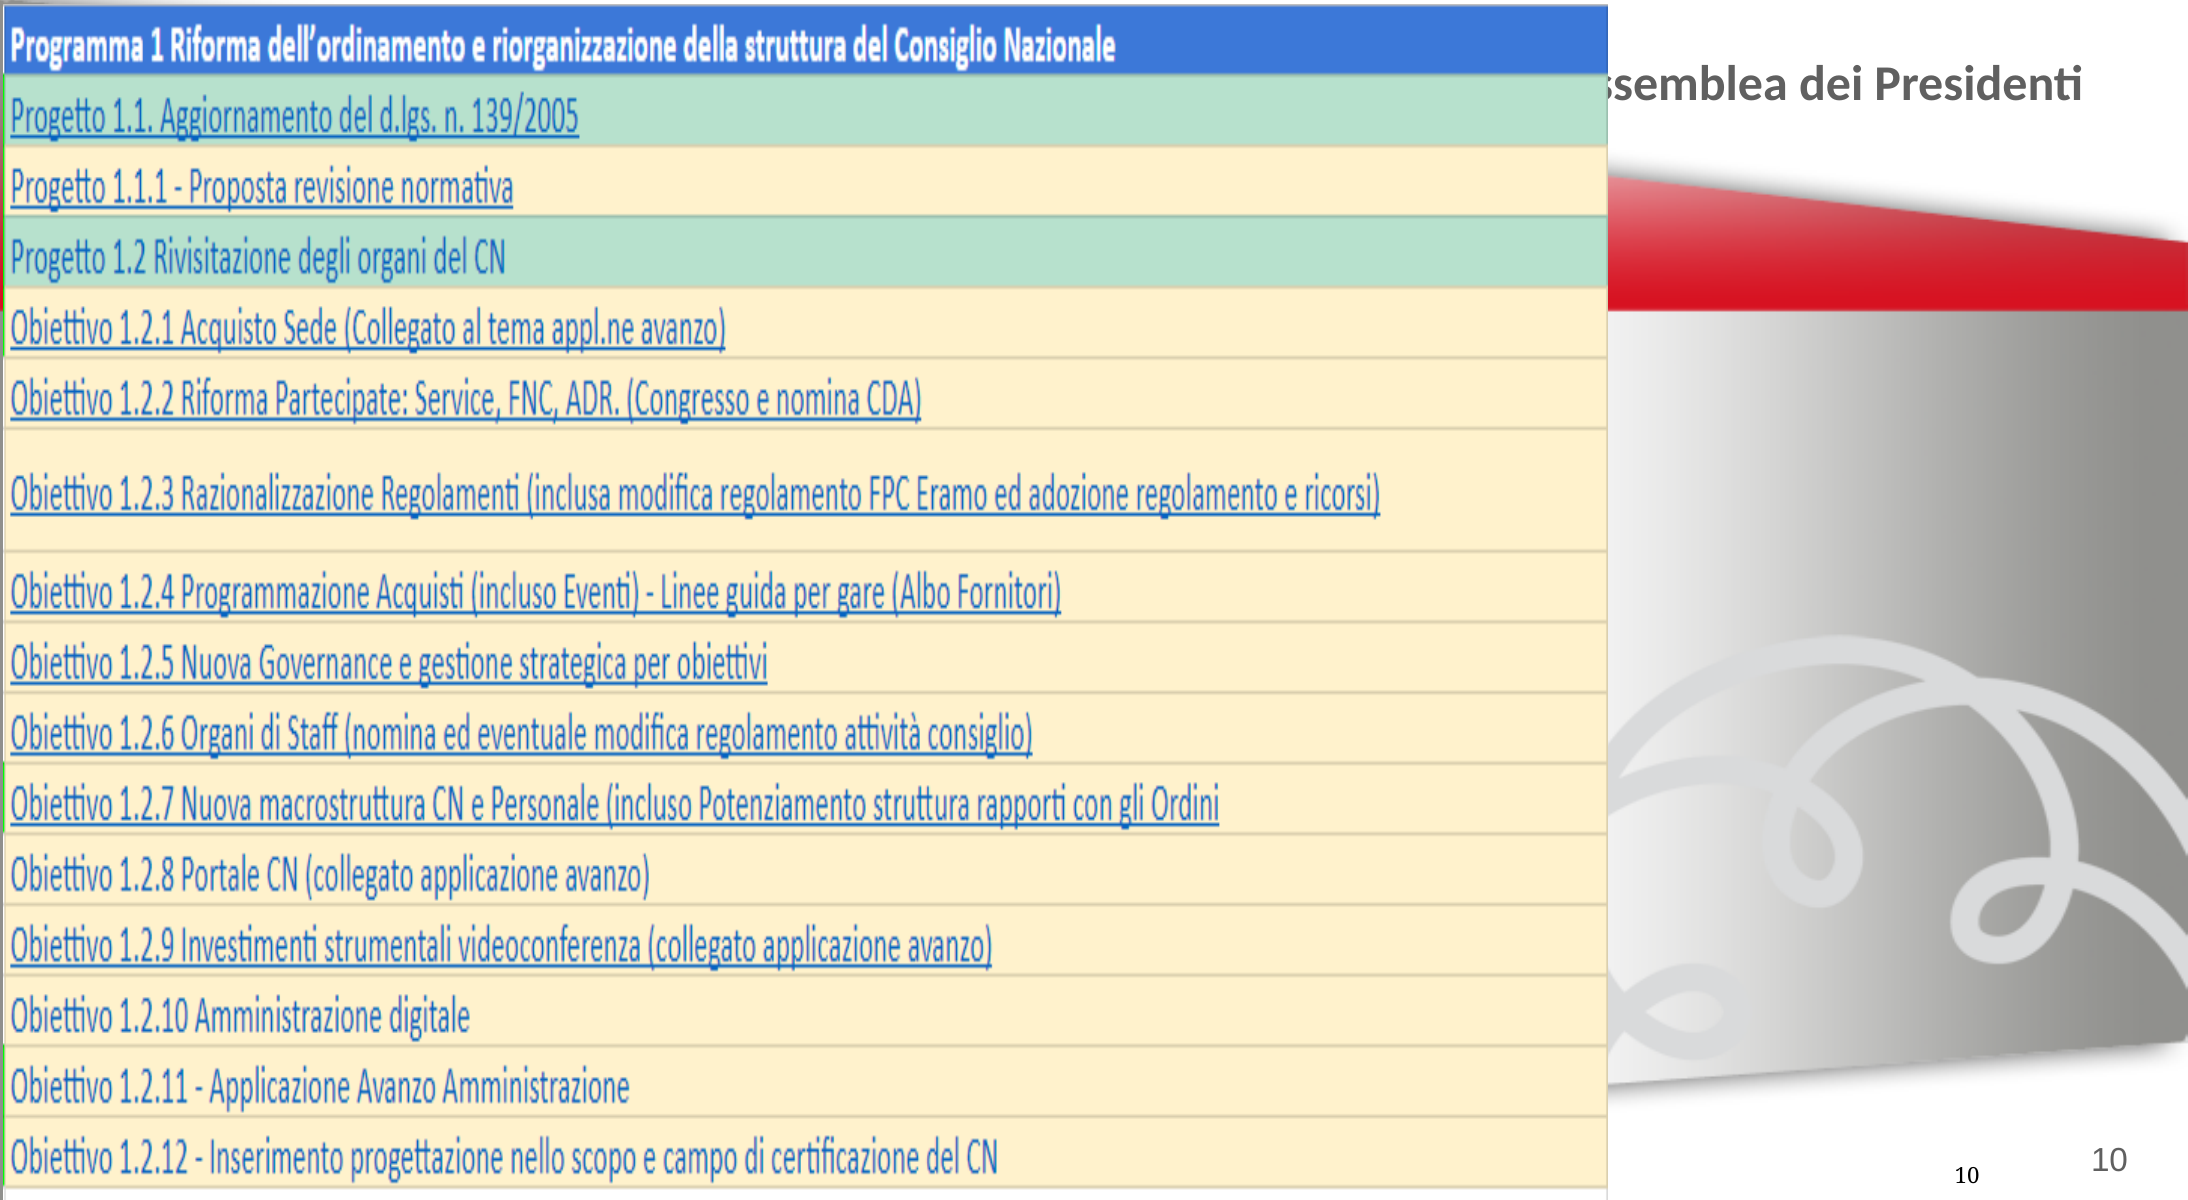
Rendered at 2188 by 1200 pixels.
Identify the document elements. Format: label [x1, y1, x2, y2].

picture [0, 0, 2188, 1200]
list [2, 3, 1608, 1200]
